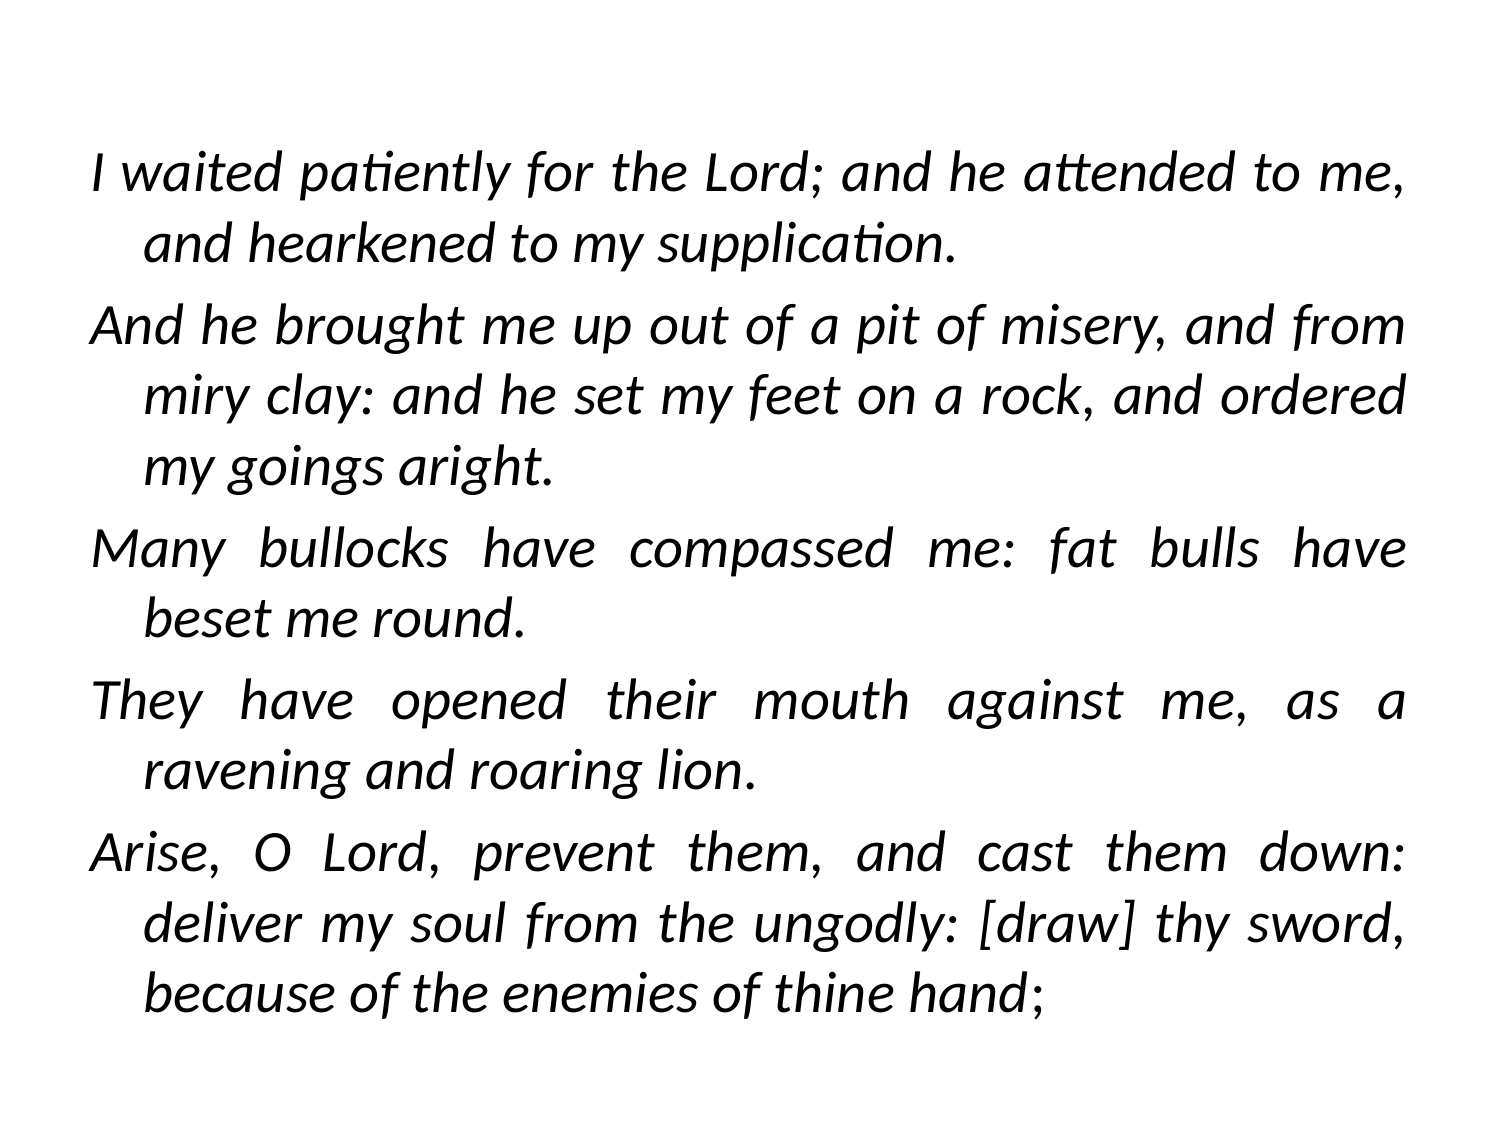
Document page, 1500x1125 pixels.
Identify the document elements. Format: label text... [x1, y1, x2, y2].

list I waited patiently for the Lord; and he attended to me, and hearkened to my supplication. And he brought me up out of a pit of misery, and from miry clay: and he set my feet on a rock, and ordered my goings aright. Many bullocks have compassed me: fat bulls have beset me round. They have opened their mouth against me, as a ravening and roaring lion. Arise, O Lord, prevent them, and cast them down: deliver my soul from the ungodly: [draw] thy sword, because of the enemies of thine hand; [75, 125, 1425, 1035]
